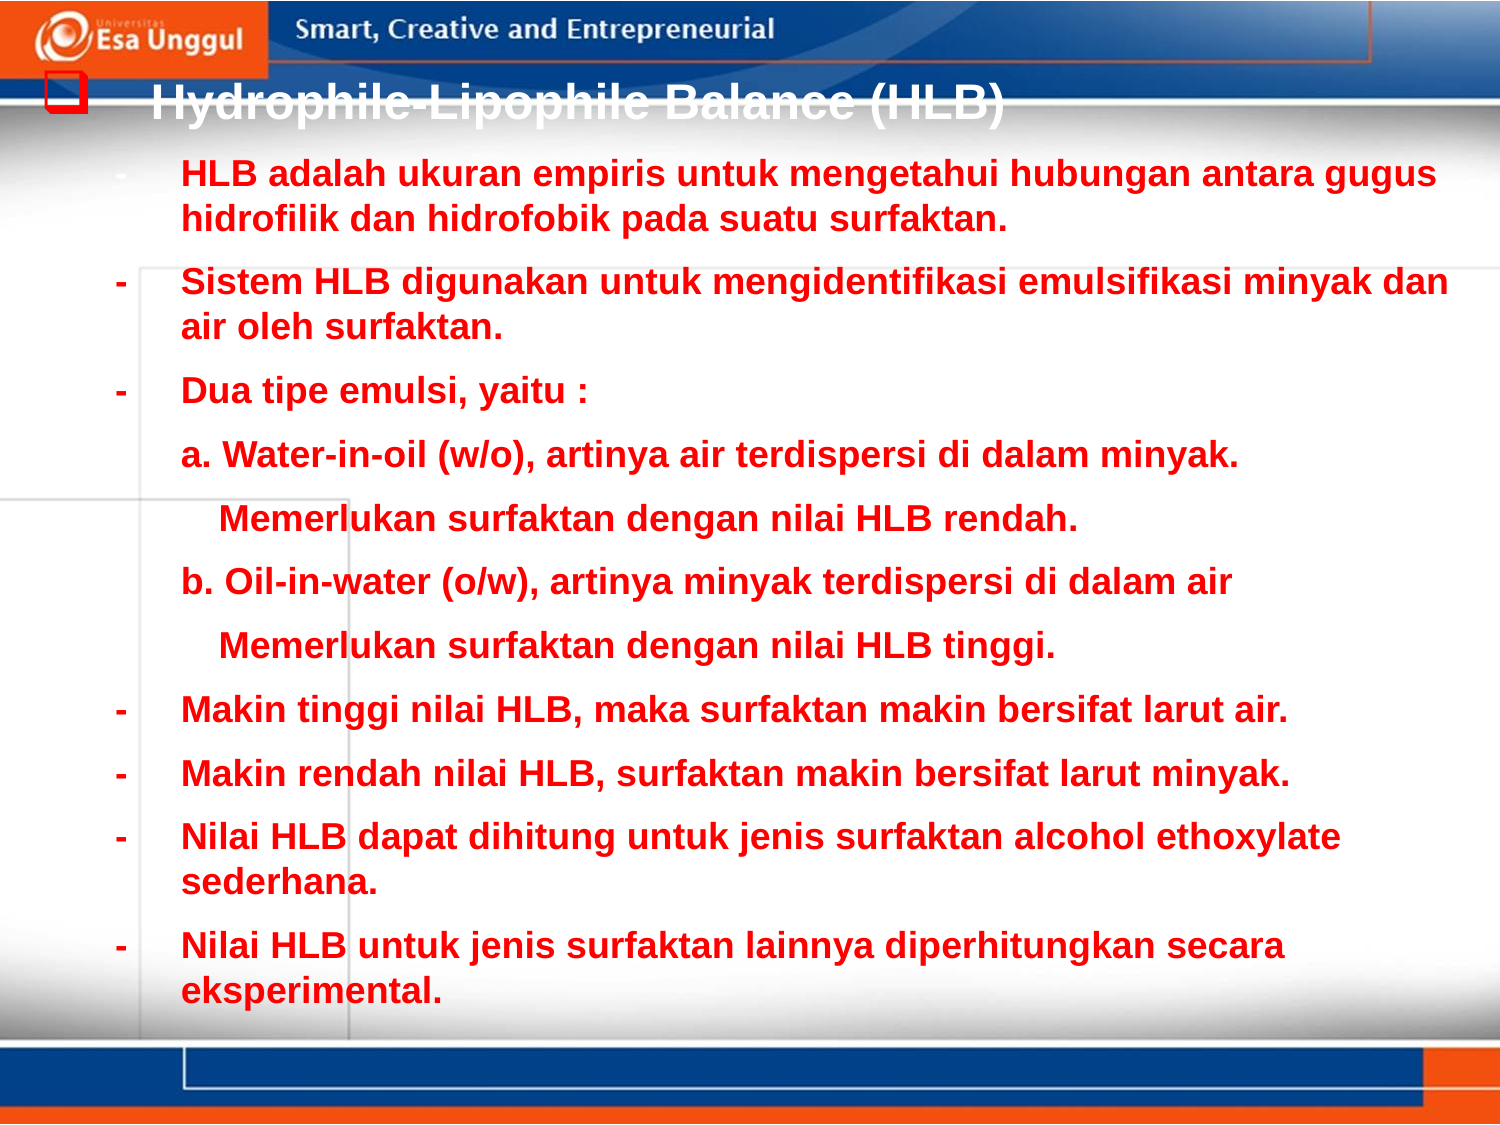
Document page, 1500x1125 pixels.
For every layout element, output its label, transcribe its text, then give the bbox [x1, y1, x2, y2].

text_box Hydrophile-Lipophile Balance (HLB) - HLB adalah ukuran empiris untuk mengetahui hubungan antara gugus hidrofilik dan hidrofobik pada suatu surfaktan. - Sistem HLB digunakan untuk mengidentifikasi emulsifikasi minyak dan air oleh surfaktan. - Dua tipe emulsi, yaitu : a. Water-in-oil (w/o), artinya air terdispersi di dalam minyak. Memerlukan surfaktan dengan nilai HLB rendah. b. Oil-in-water (o/w), artinya minyak terdispersi di dalam air Memerlukan surfaktan dengan nilai HLB tinggi. - Makin tinggi nilai HLB, maka surfaktan makin bersifat larut air. - Makin rendah nilai HLB, surfaktan makin bersifat larut minyak. - Nilai HLB dapat dihitung untuk jenis surfaktan alcohol ethoxylate sederhana. - Nilai HLB untuk jenis surfaktan lainnya diperhitungkan secara eksperimental. [24, 62, 1488, 1019]
picture [0, 1, 1500, 1124]
